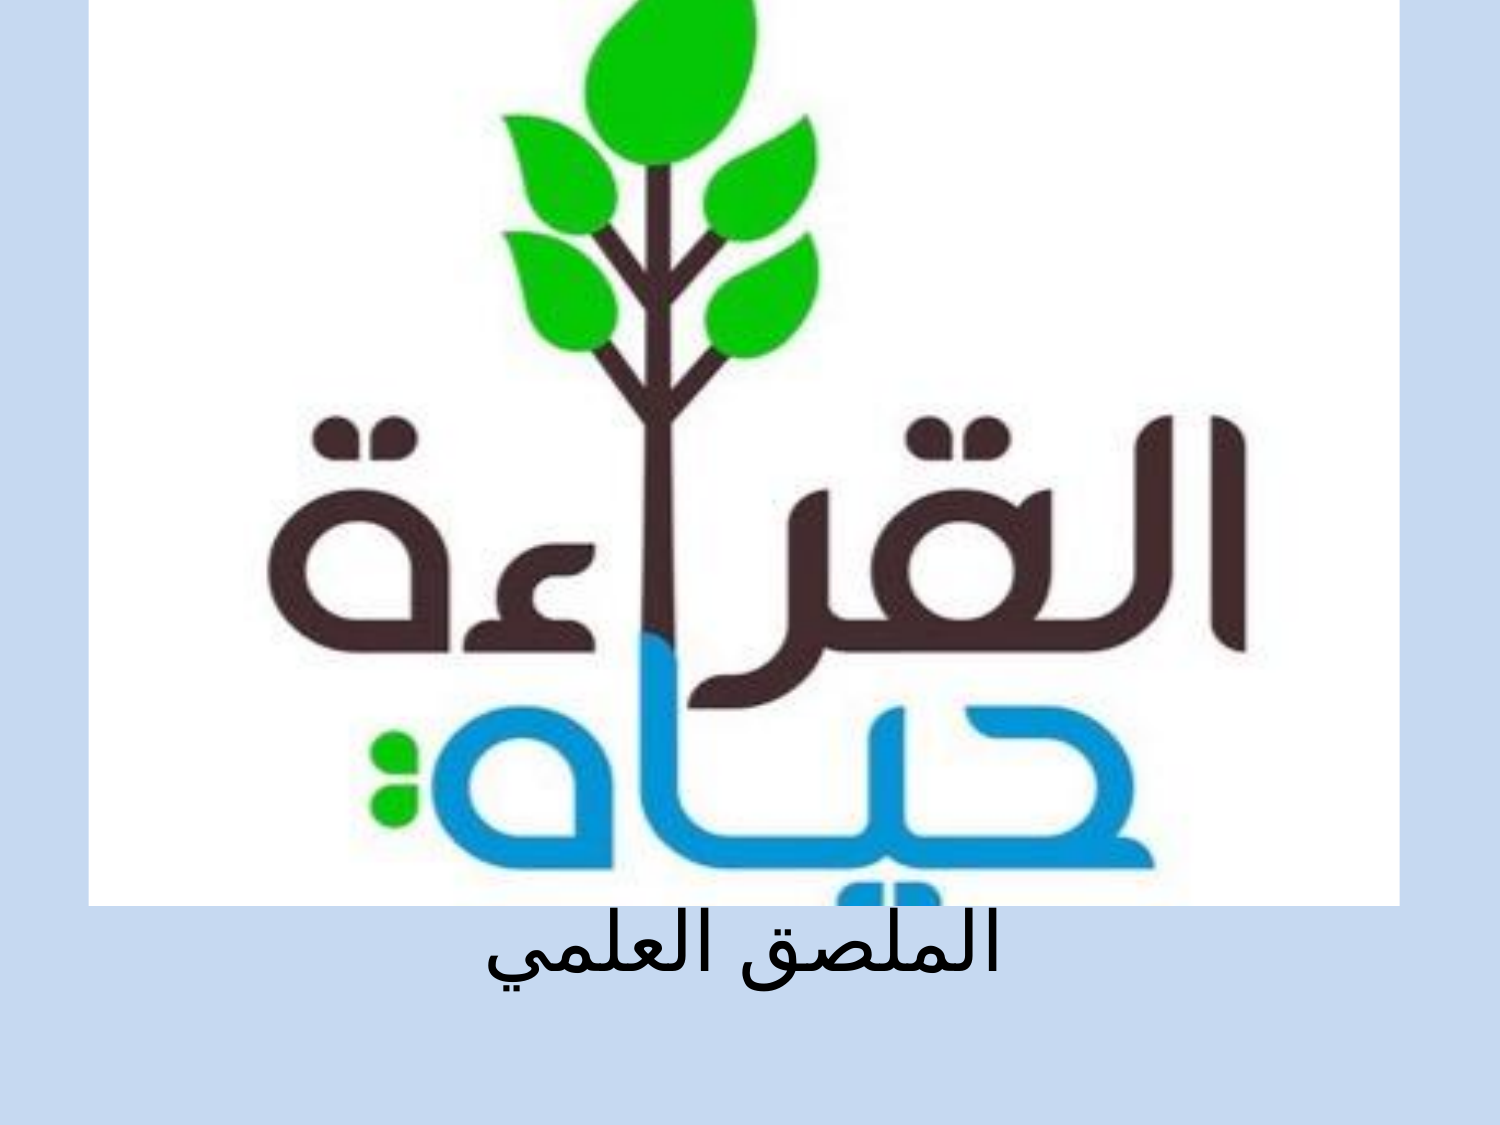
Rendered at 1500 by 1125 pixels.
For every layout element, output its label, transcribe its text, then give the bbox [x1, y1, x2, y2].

picture [922, 899, 930, 906]
list الملصق العلمي [294, 915, 1194, 1013]
picture [88, 0, 1400, 906]
